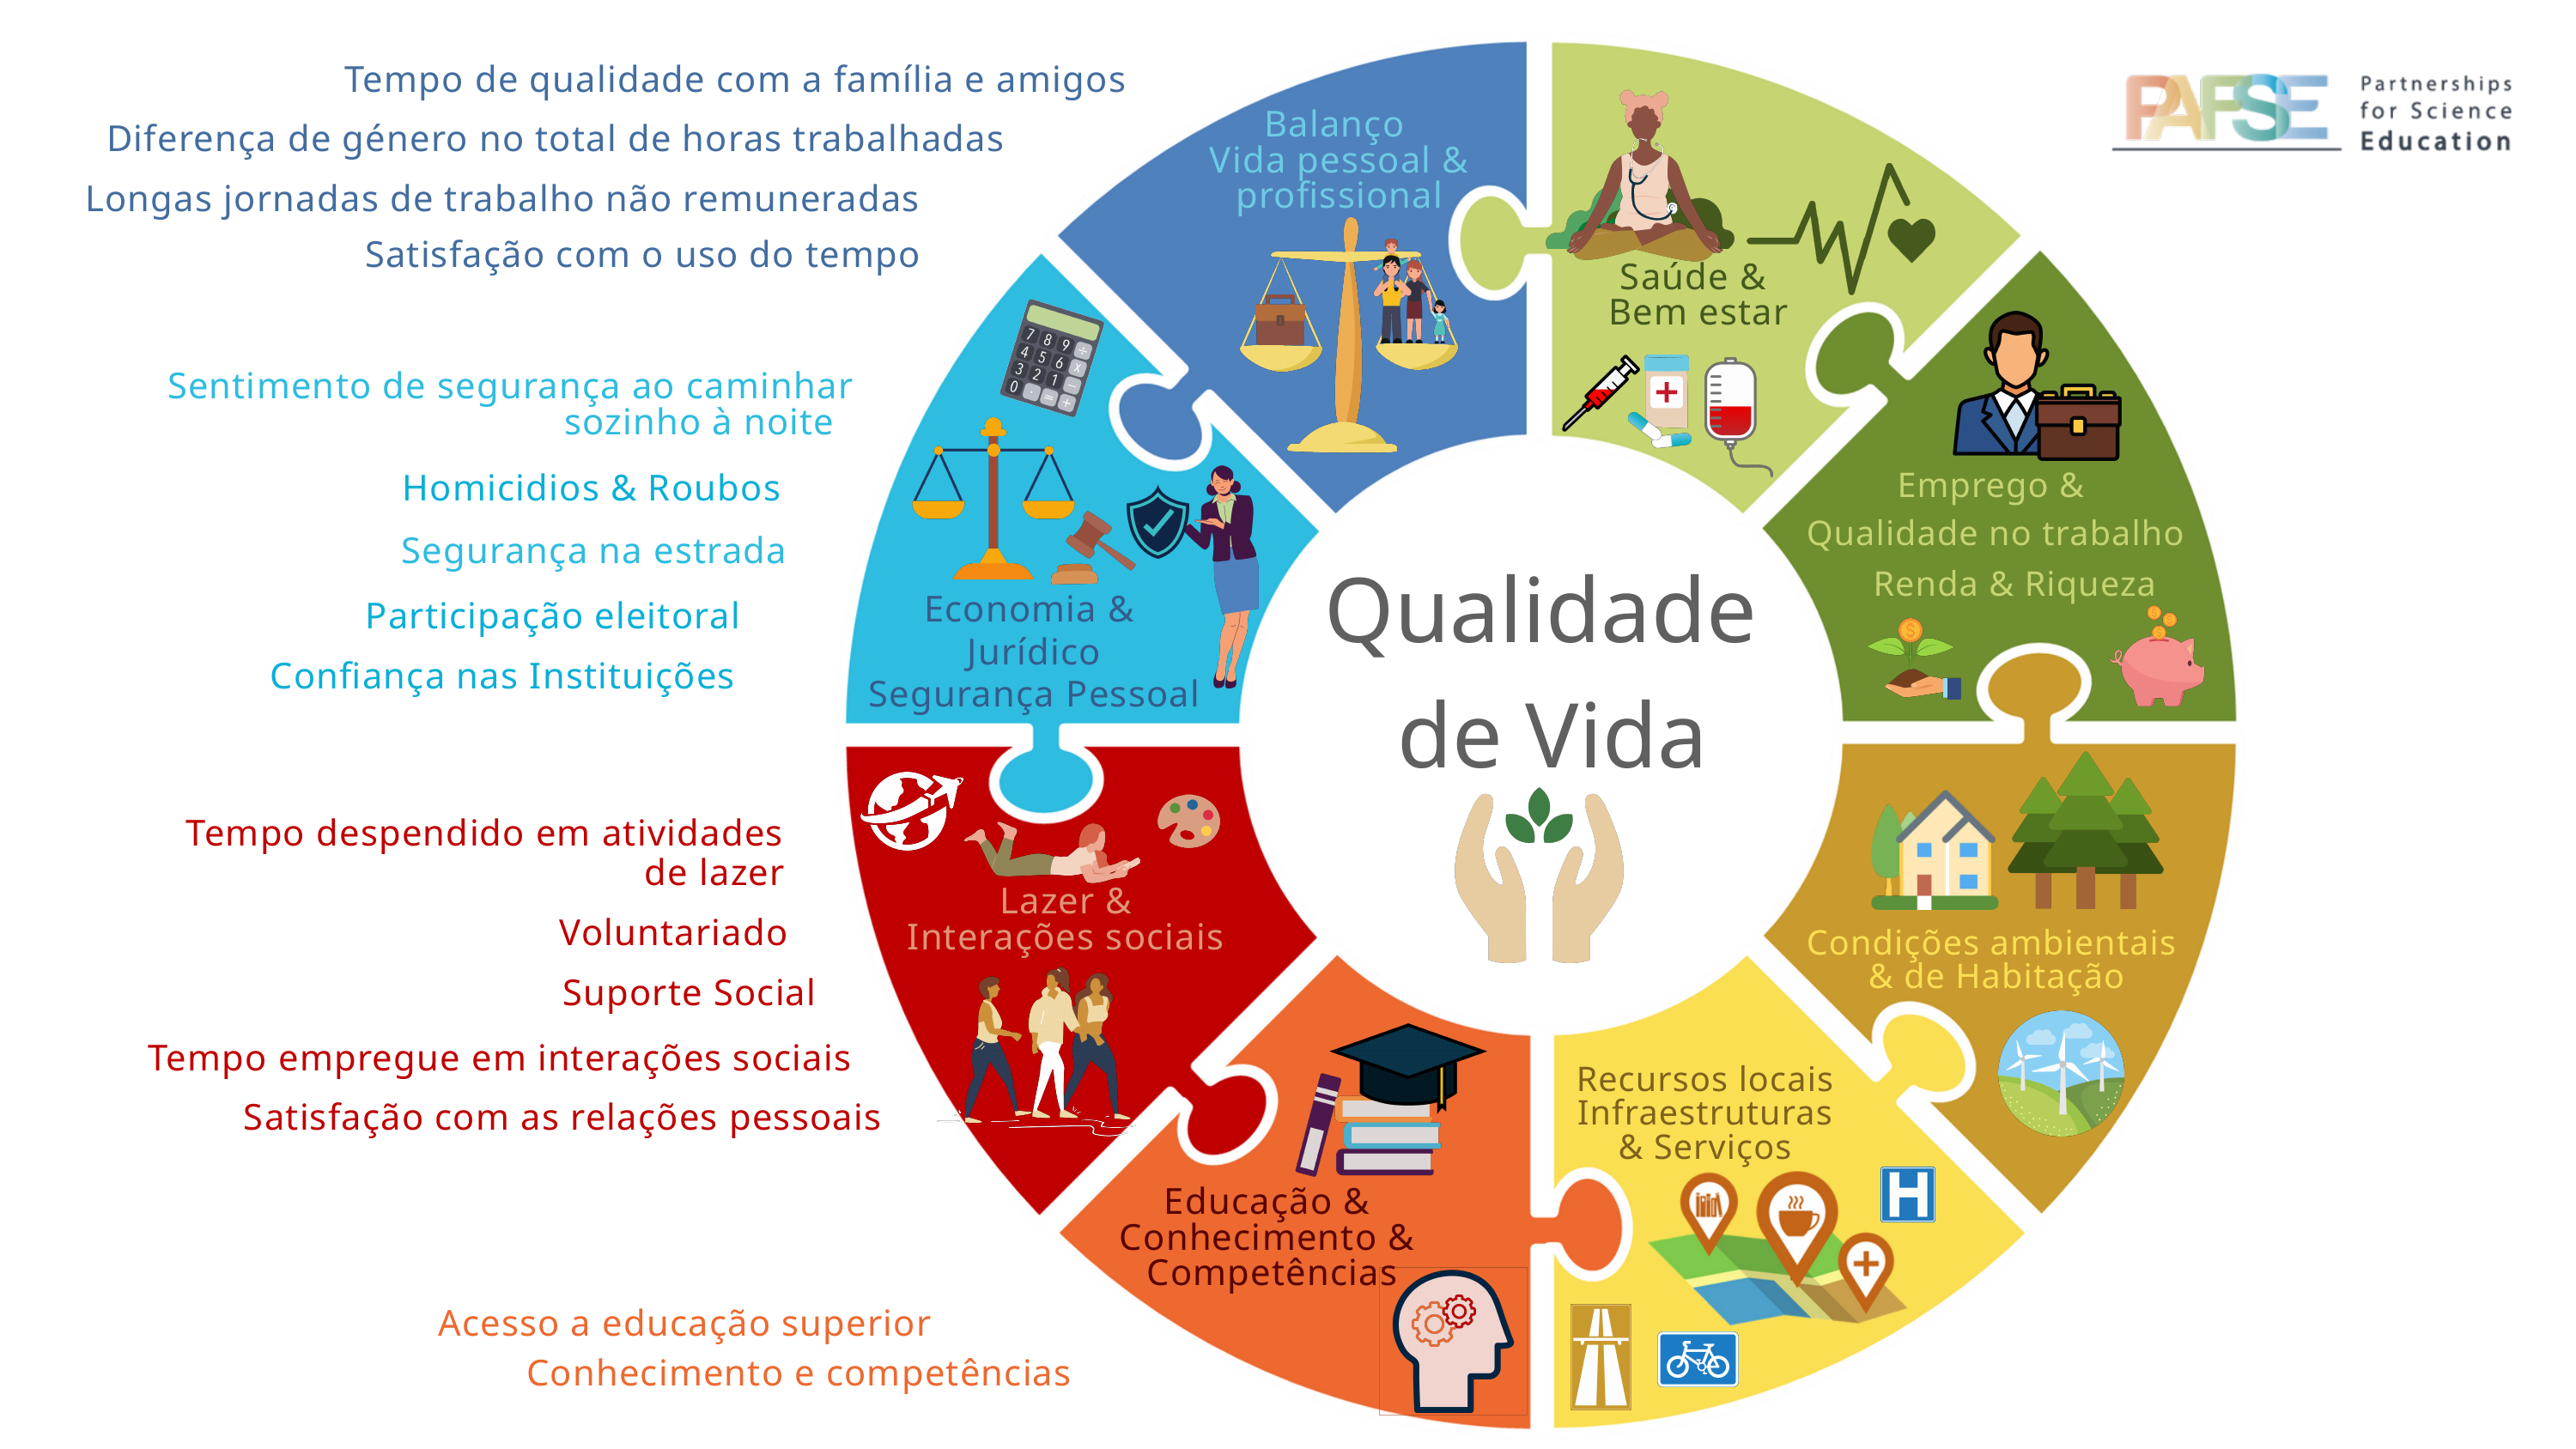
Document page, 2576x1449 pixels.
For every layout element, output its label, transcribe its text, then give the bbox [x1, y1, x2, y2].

text_box Segurança na estrada [325, 520, 787, 571]
text_box Conhecimento e competências [495, 1343, 831, 1394]
text_box Tempo despendido em atividades de lazer [161, 813, 785, 893]
text_box Satisfação com o uso do tempo [223, 224, 831, 275]
text_box Satisfação com as relações pessoais [47, 1101, 831, 1137]
text_box Voluntariado [542, 902, 806, 954]
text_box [835, 31, 2247, 1440]
text_box Confiança nas Instituições [240, 646, 766, 696]
text_box Tempo de qualidade com a família e amigos [299, 49, 831, 100]
picture [2247, 54, 2525, 174]
text_box Homicidios & Roubos [380, 458, 805, 508]
text_box Participação eleitoral [337, 585, 769, 636]
text_box Tempo empregue em interações sociais [18, 1028, 831, 1079]
text_box Acesso a educação superior [399, 1293, 831, 1343]
text_box Diferença de género no total de horas trabalhadas [54, 108, 831, 160]
text_box Longas jornadas de trabalho não remuneradas [39, 168, 831, 219]
text_box Suporte Social [380, 962, 827, 1013]
text_box Sentimento de segurança ao caminhar sozinho à noite [54, 370, 831, 442]
